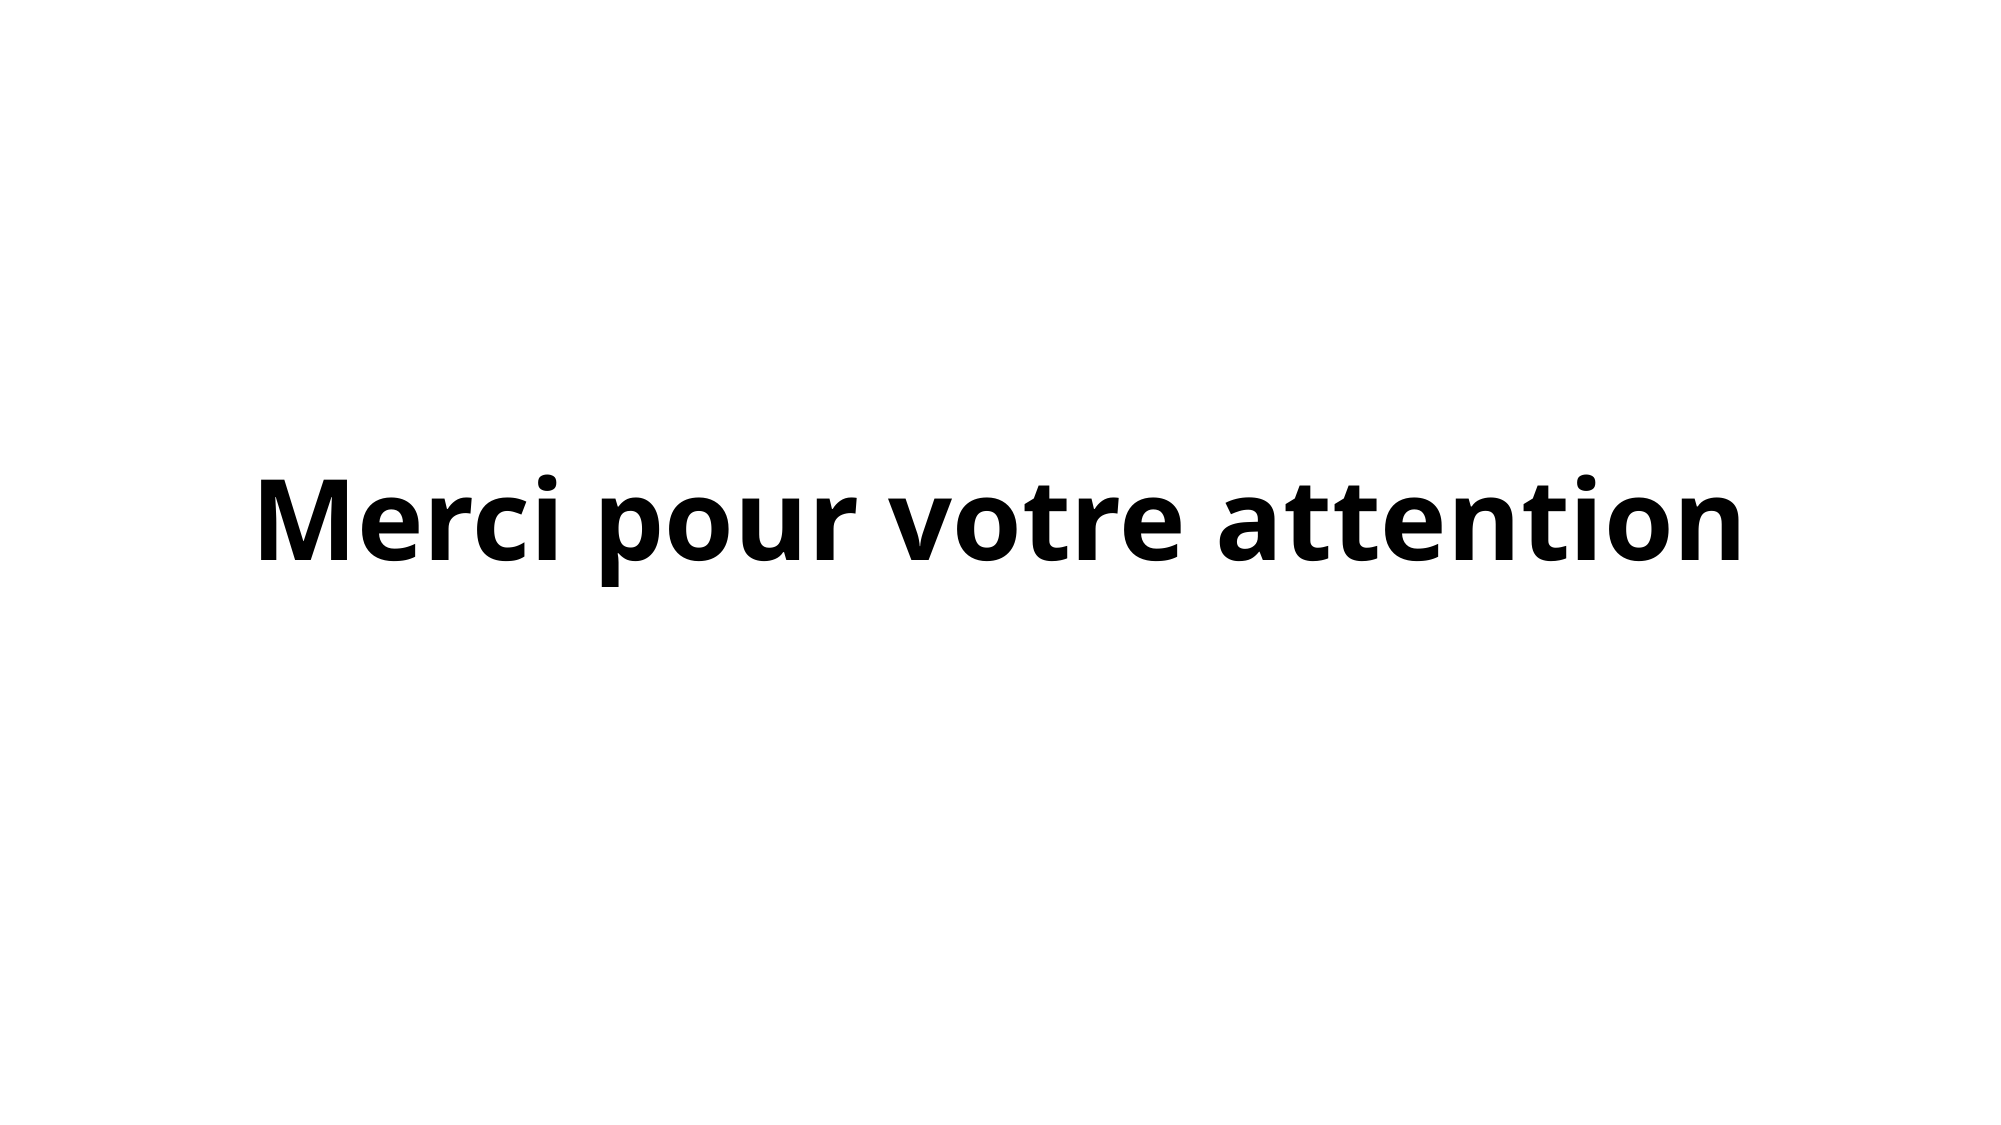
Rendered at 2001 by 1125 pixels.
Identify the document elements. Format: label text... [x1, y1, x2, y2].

list Merci pour votre attention [137, 299, 1863, 1014]
